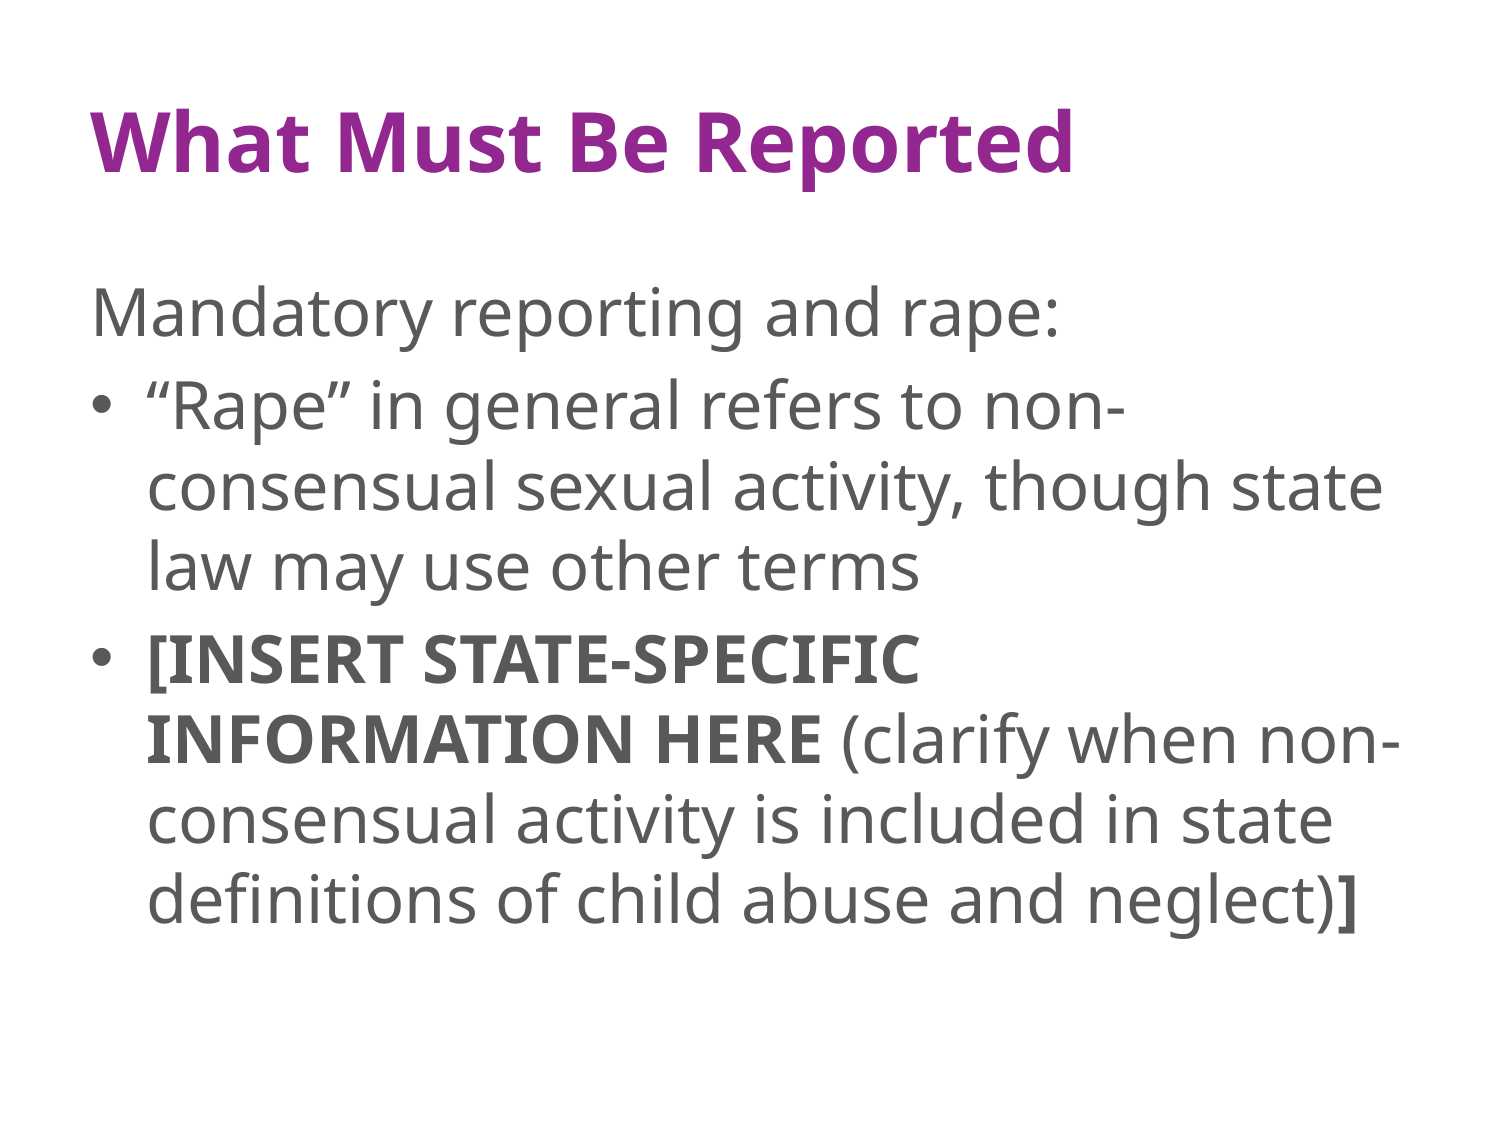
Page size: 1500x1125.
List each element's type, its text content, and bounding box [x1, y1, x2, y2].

title What Must Be Reported [75, 45, 1425, 233]
list Mandatory reporting and rape: “Rape” in general refers to non-consensual sexual activity, though state law may use other terms [INSERT STATE-SPECIFIC INFORMATION HERE (clarify when non-consensual activity is included in state definitions of child abuse and neglect)] [75, 262, 1425, 1005]
